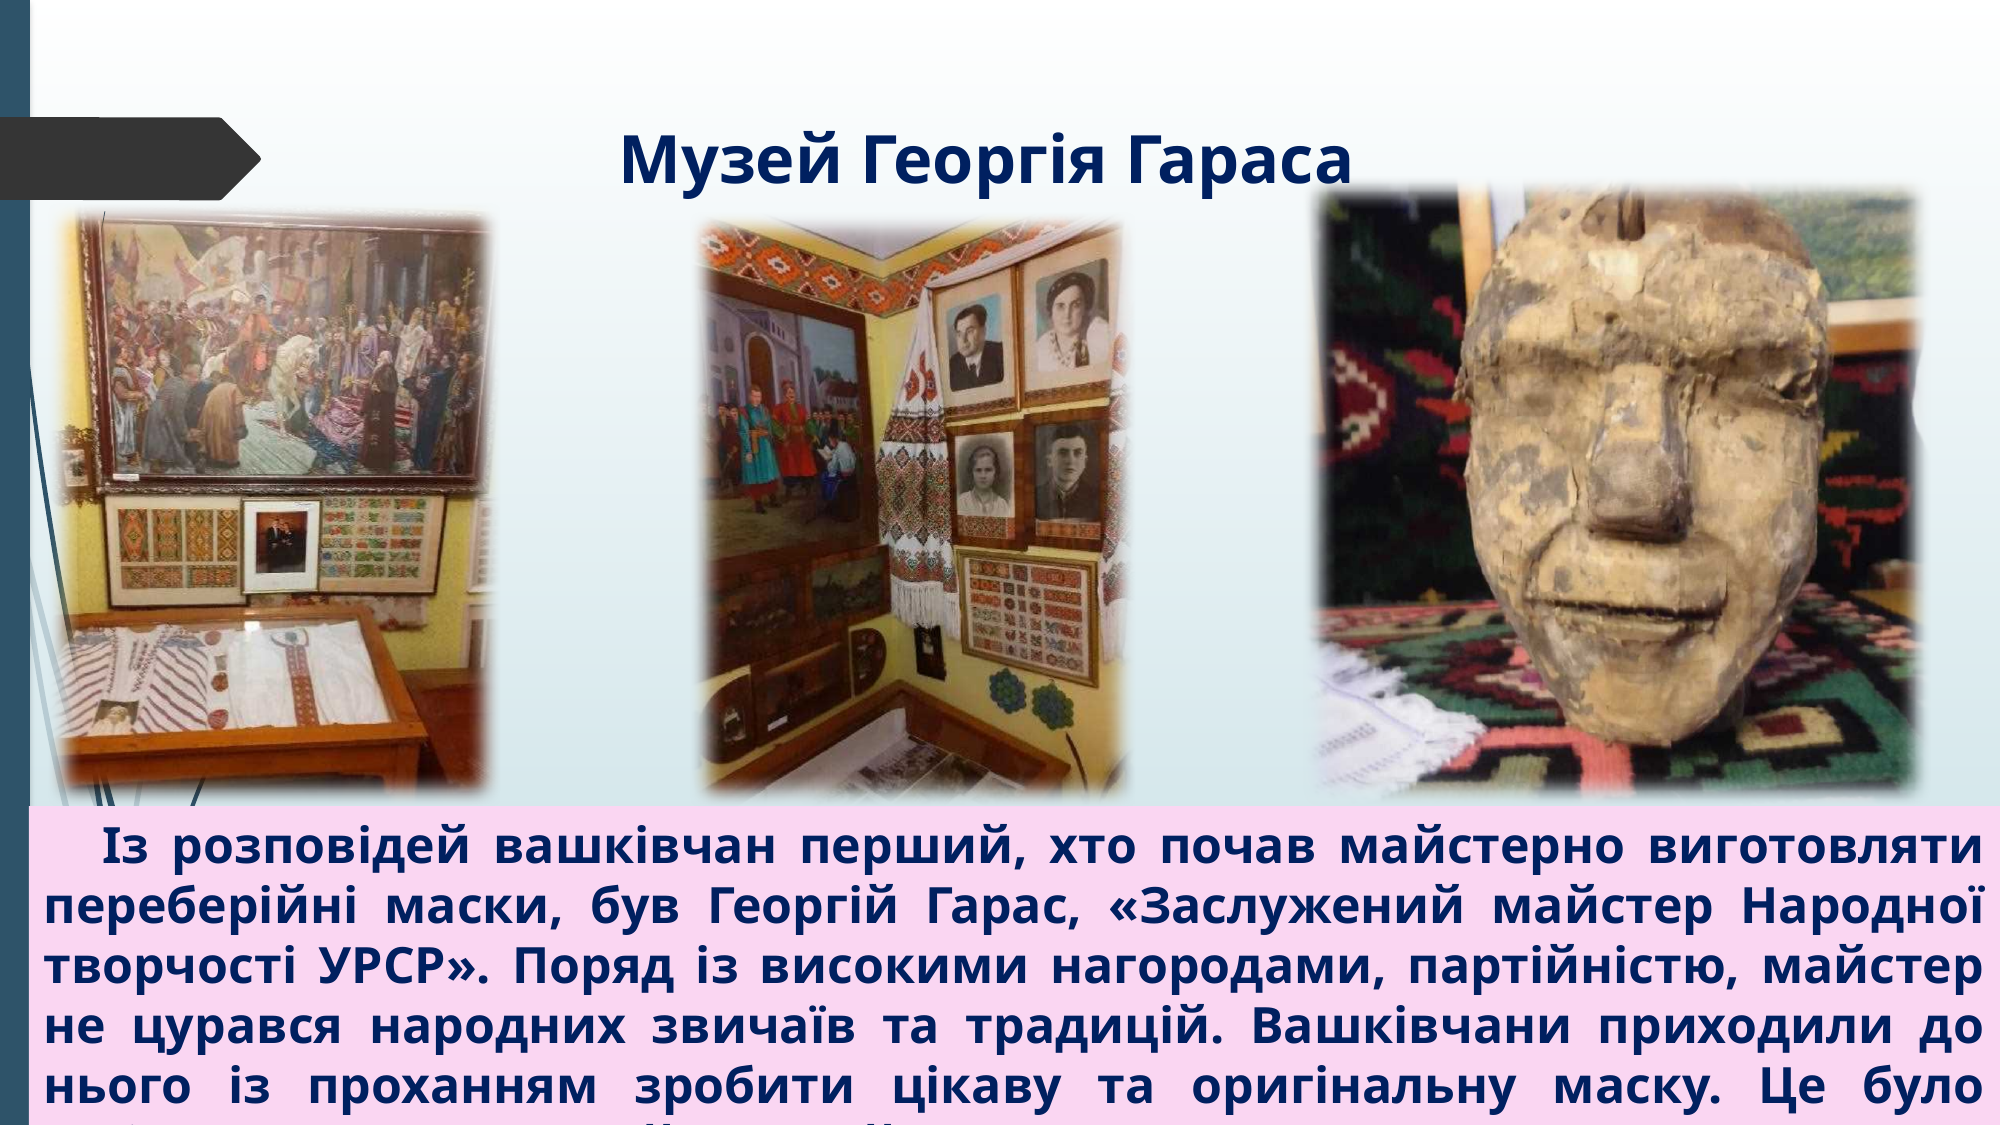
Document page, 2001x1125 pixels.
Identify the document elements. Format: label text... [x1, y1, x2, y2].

picture [0, 224, 576, 786]
picture [1302, 175, 1932, 807]
text_box Музей Георгія Гараса [603, 109, 1370, 205]
picture [614, 240, 1210, 779]
text_box Із розповідей вашківчан перший, хто почав майстерно виготовляти переберійні маски, був Георгій Гарас, «Заслужений майстер Народної творчості УРСР». Поряд із високими нагородами, партійністю, майстер не цурався народних звичаїв та традицій. Вашківчани приходили до нього із проханням зробити цікаву та оригінальну маску. Це було небезпечно, але Георгій Олексійович нікому не відмовляв. [28, 806, 2000, 1125]
